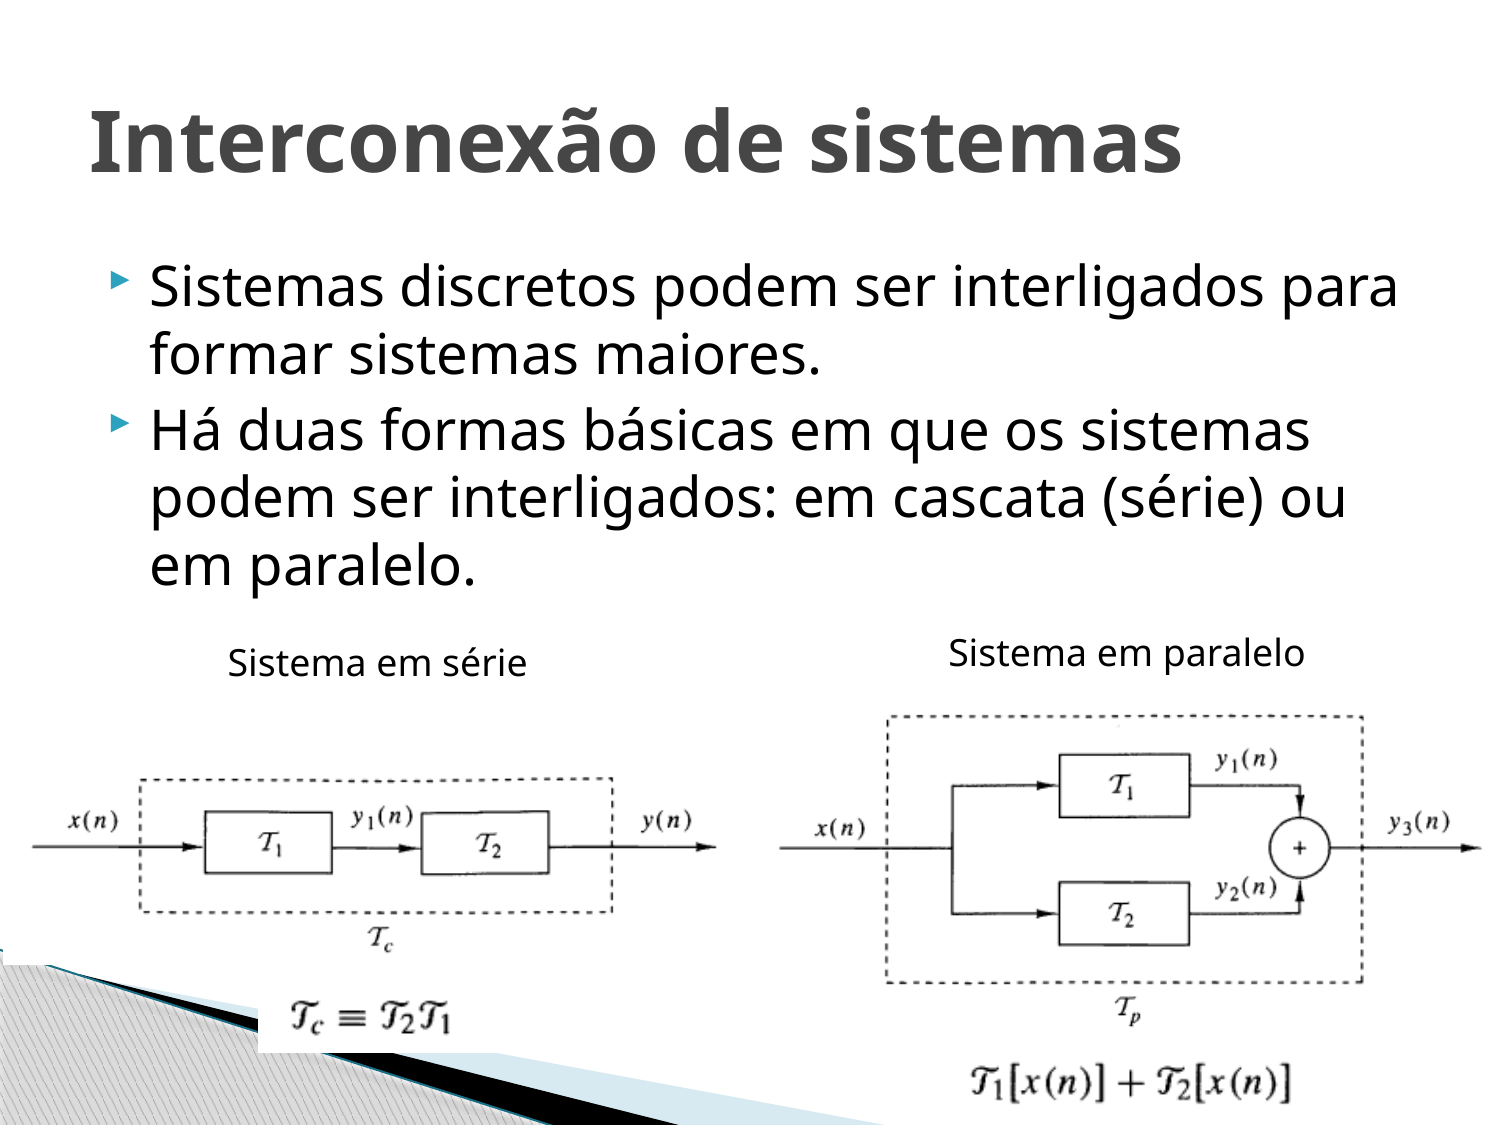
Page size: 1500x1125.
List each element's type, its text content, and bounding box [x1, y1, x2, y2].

picture [257, 967, 499, 1054]
picture [2, 746, 754, 965]
picture [779, 680, 1497, 1125]
list Sistemas discretos podem ser interligados para formar sistemas maiores. Há duas formas básicas em que os sistemas podem ser interligados: em cascata (série) ou em paralelo. [75, 243, 1425, 986]
text_box Sistema em série [213, 631, 544, 692]
title Interconexão de sistemas [75, 45, 1425, 233]
text_box Sistema em paralelo [933, 621, 1322, 680]
